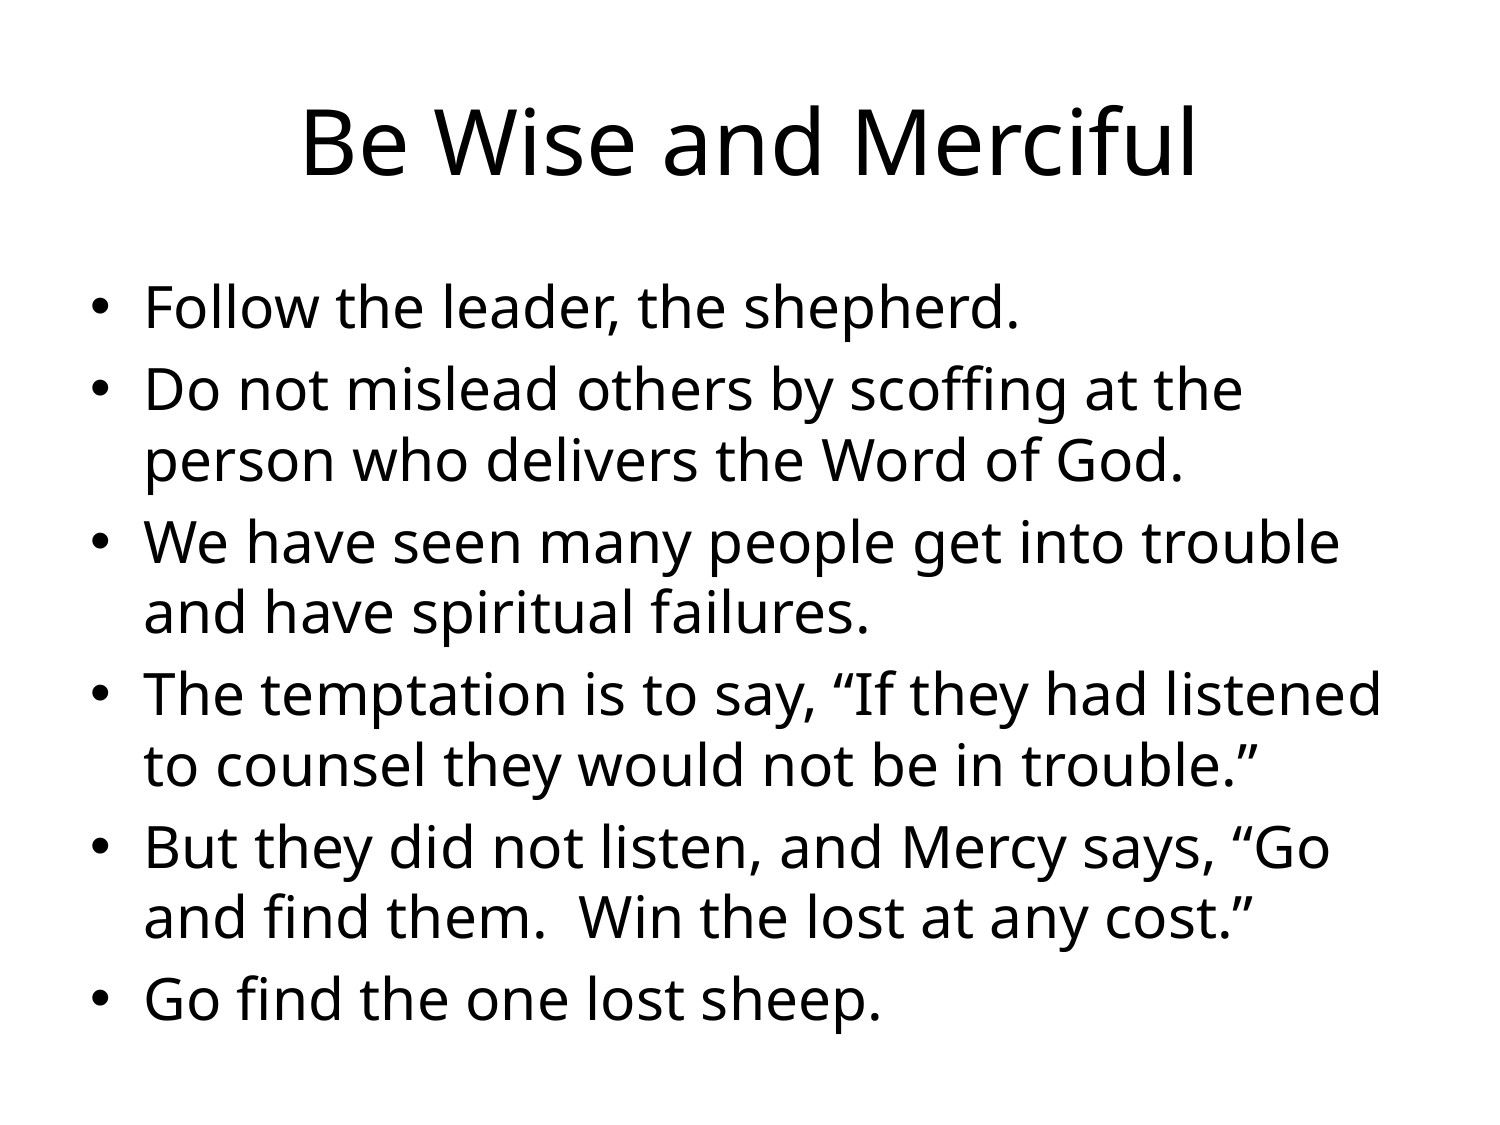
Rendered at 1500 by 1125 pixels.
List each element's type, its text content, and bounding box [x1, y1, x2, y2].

title Be Wise and Merciful [75, 45, 1425, 233]
list Follow the leader, the shepherd. Do not mislead others by scoffing at the person who delivers the Word of God. We have seen many people get into trouble and have spiritual failures. The temptation is to say, “If they had listened to counsel they would not be in trouble.” But they did not listen, and Mercy says, “Go and find them. Win the lost at any cost.” Go find the one lost sheep. [75, 262, 1425, 1088]
